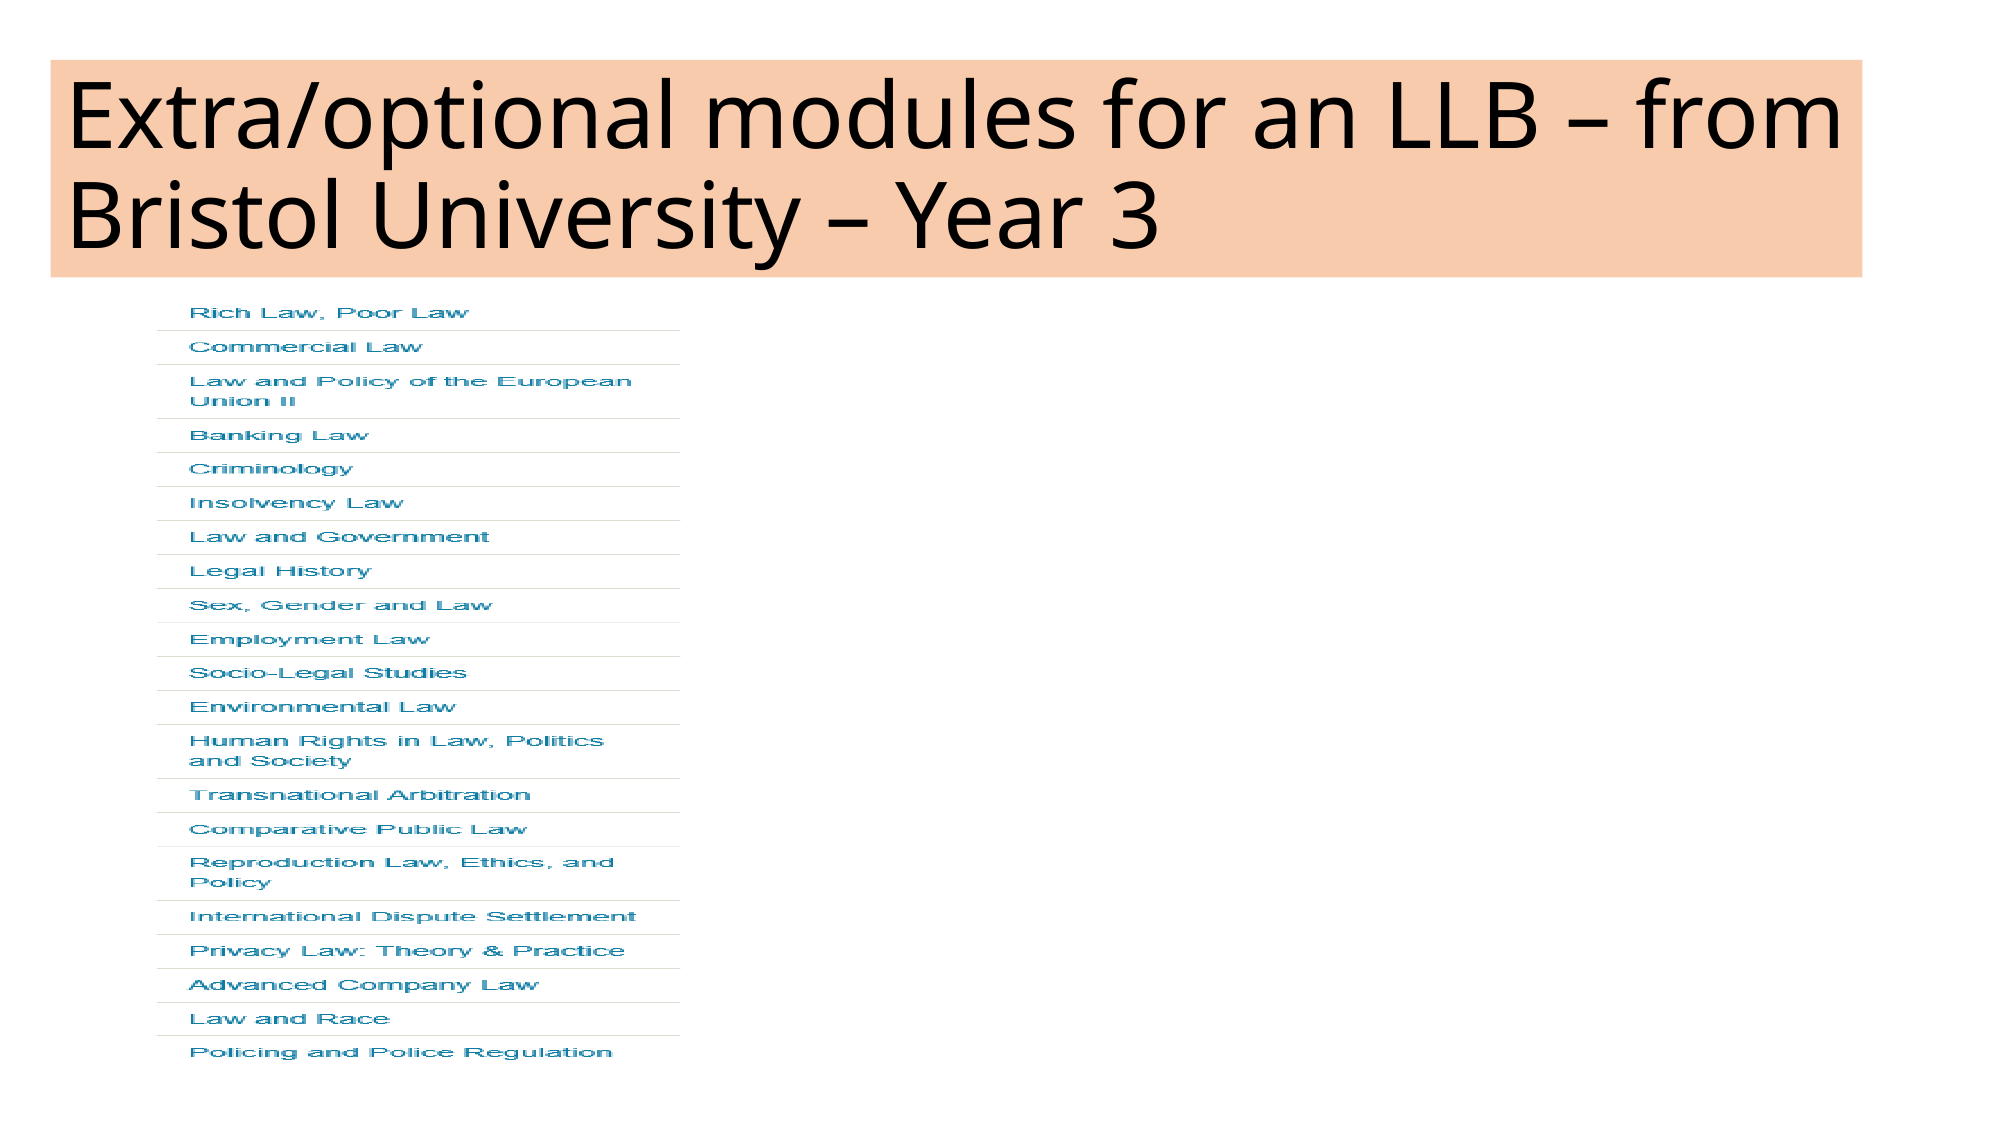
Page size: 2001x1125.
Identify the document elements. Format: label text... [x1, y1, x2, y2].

title Extra/optional modules for an LLB – from Bristol University – Year 3 [50, 59, 1863, 278]
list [134, 299, 681, 1066]
